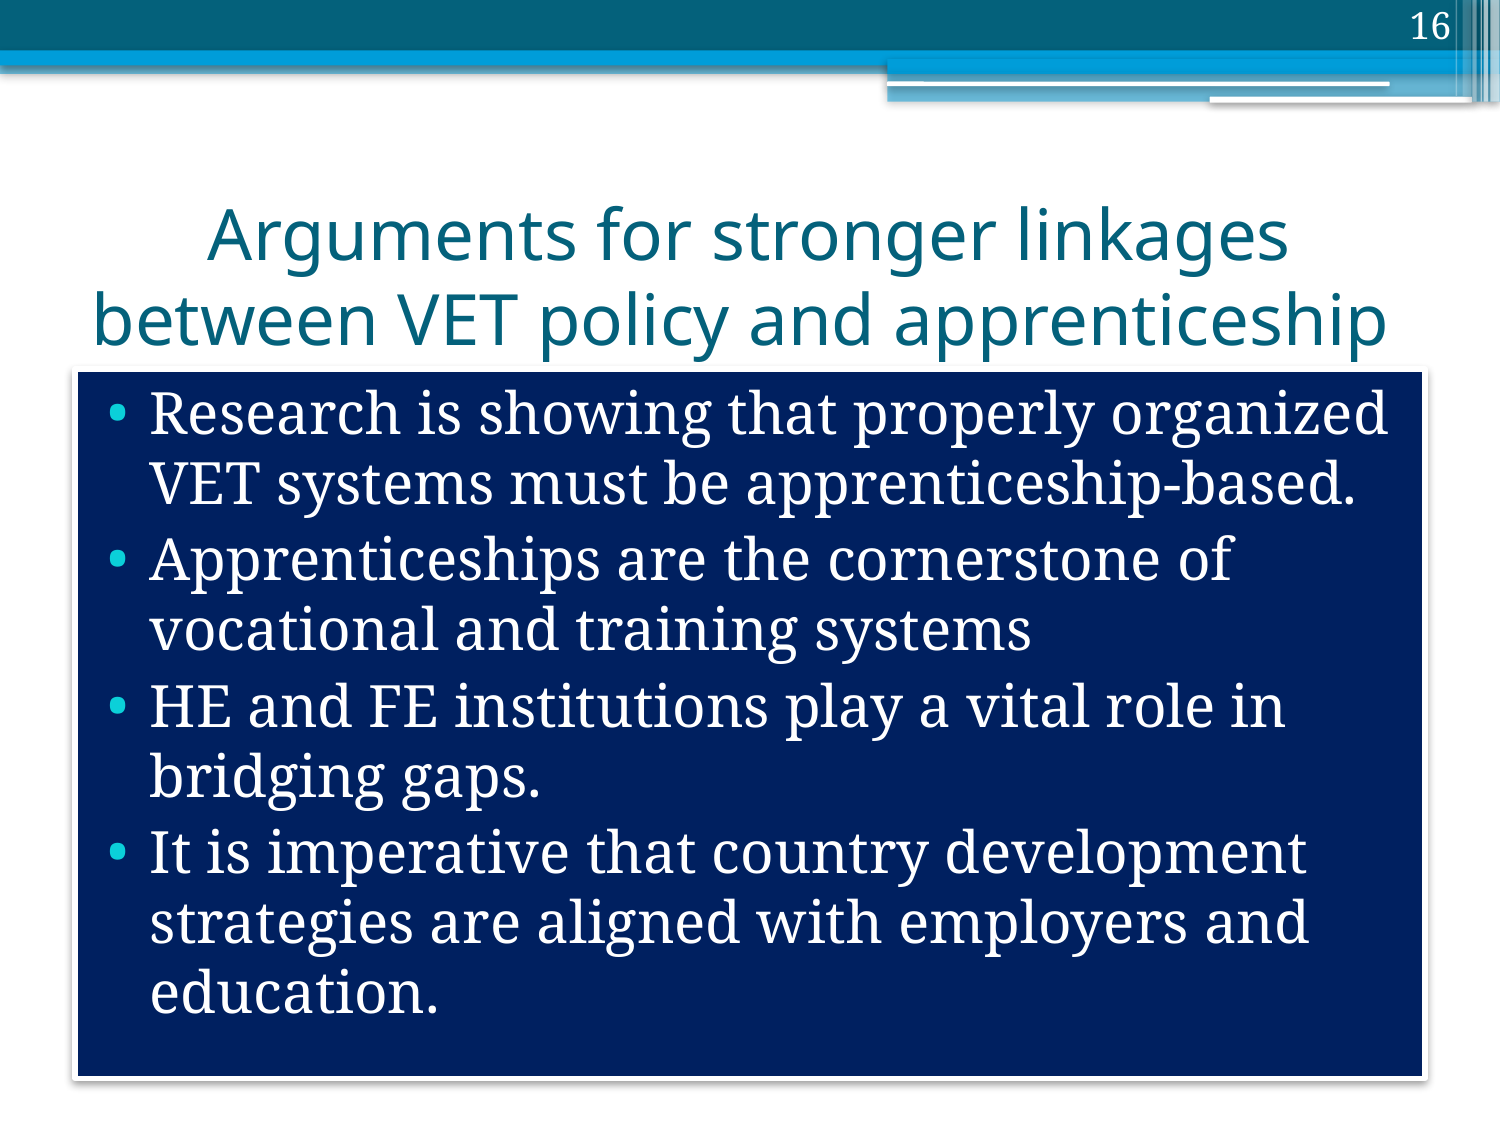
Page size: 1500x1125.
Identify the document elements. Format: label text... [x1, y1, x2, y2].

list Research is showing that properly organized VET systems must be apprenticeship-based. Apprenticeships are the cornerstone of vocational and training systems HE and FE institutions play a vital role in bridging gaps. It is imperative that country development strategies are aligned with employers and education. [72, 366, 1428, 1081]
slide_number 16 [1341, 0, 1466, 61]
title Arguments for stronger linkages between VET policy and apprenticeship [75, 187, 1425, 363]
